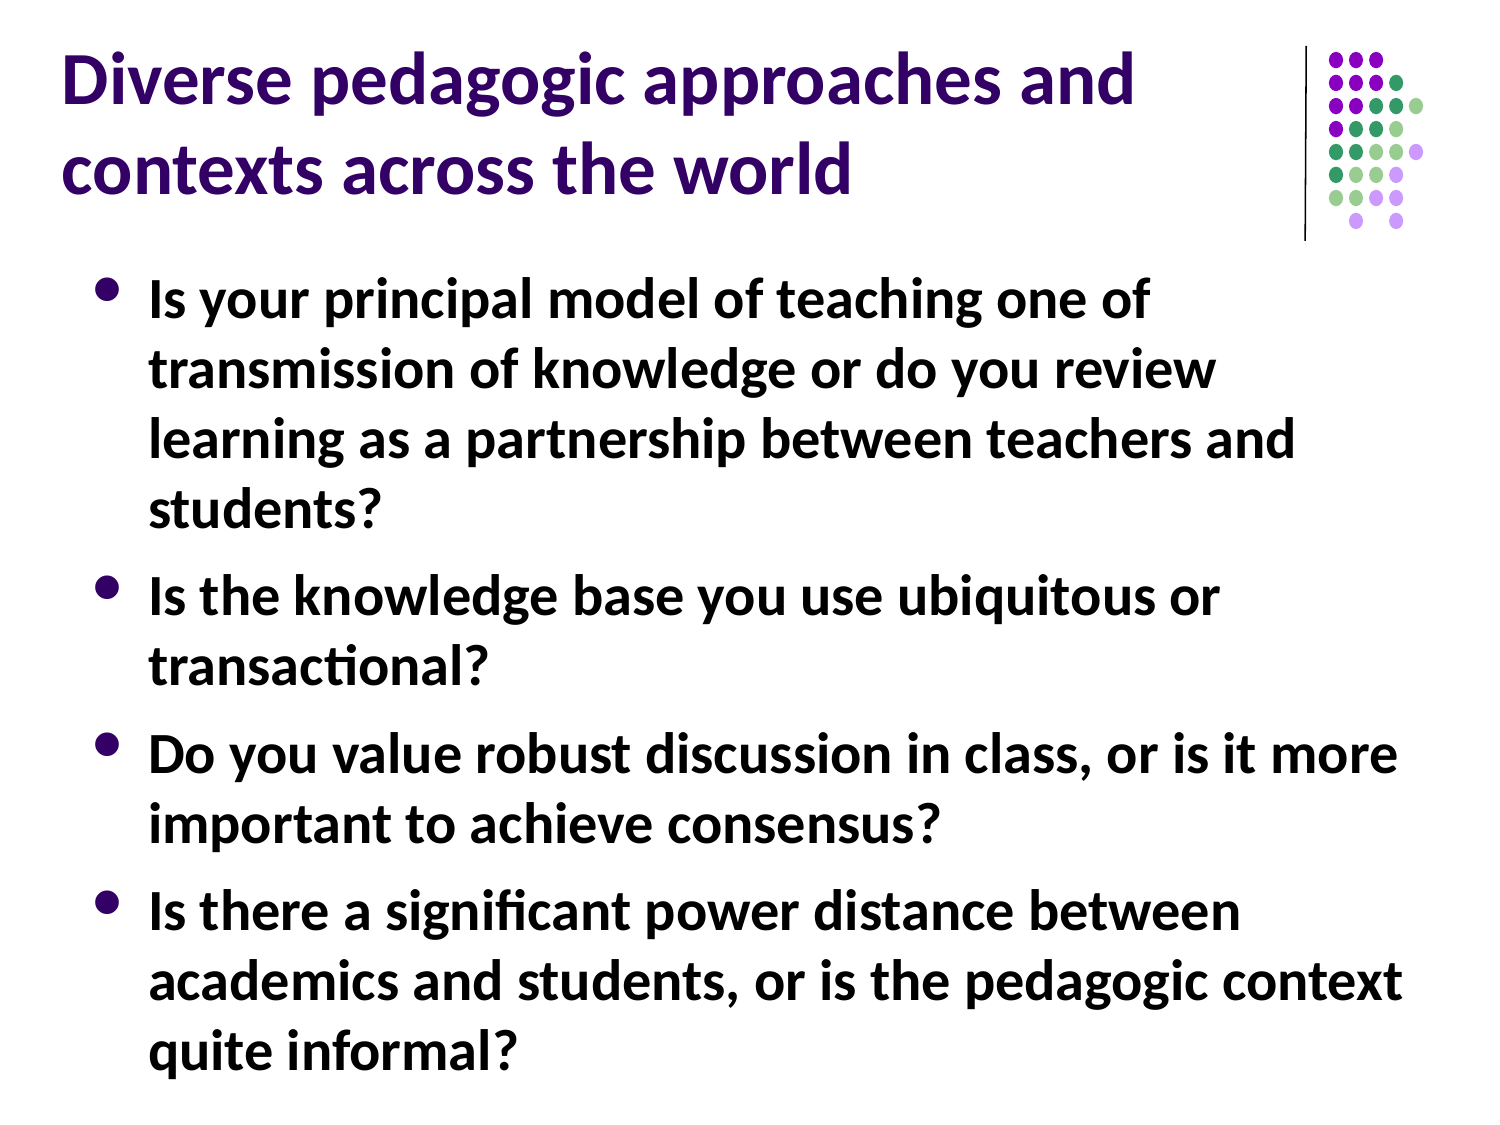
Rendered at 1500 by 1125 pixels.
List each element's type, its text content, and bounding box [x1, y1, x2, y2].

title Diverse pedagogic approaches and contexts across the world [46, 40, 1313, 218]
list Is your principal model of teaching one of transmission of knowledge or do you review learning as a partnership between teachers and students? Is the knowledge base you use ubiquitous or transactional? Do you value robust discussion in class, or is it more important to achieve consensus? Is there a significant power distance between academics and students, or is the pedagogic context quite informal? [76, 252, 1427, 1039]
